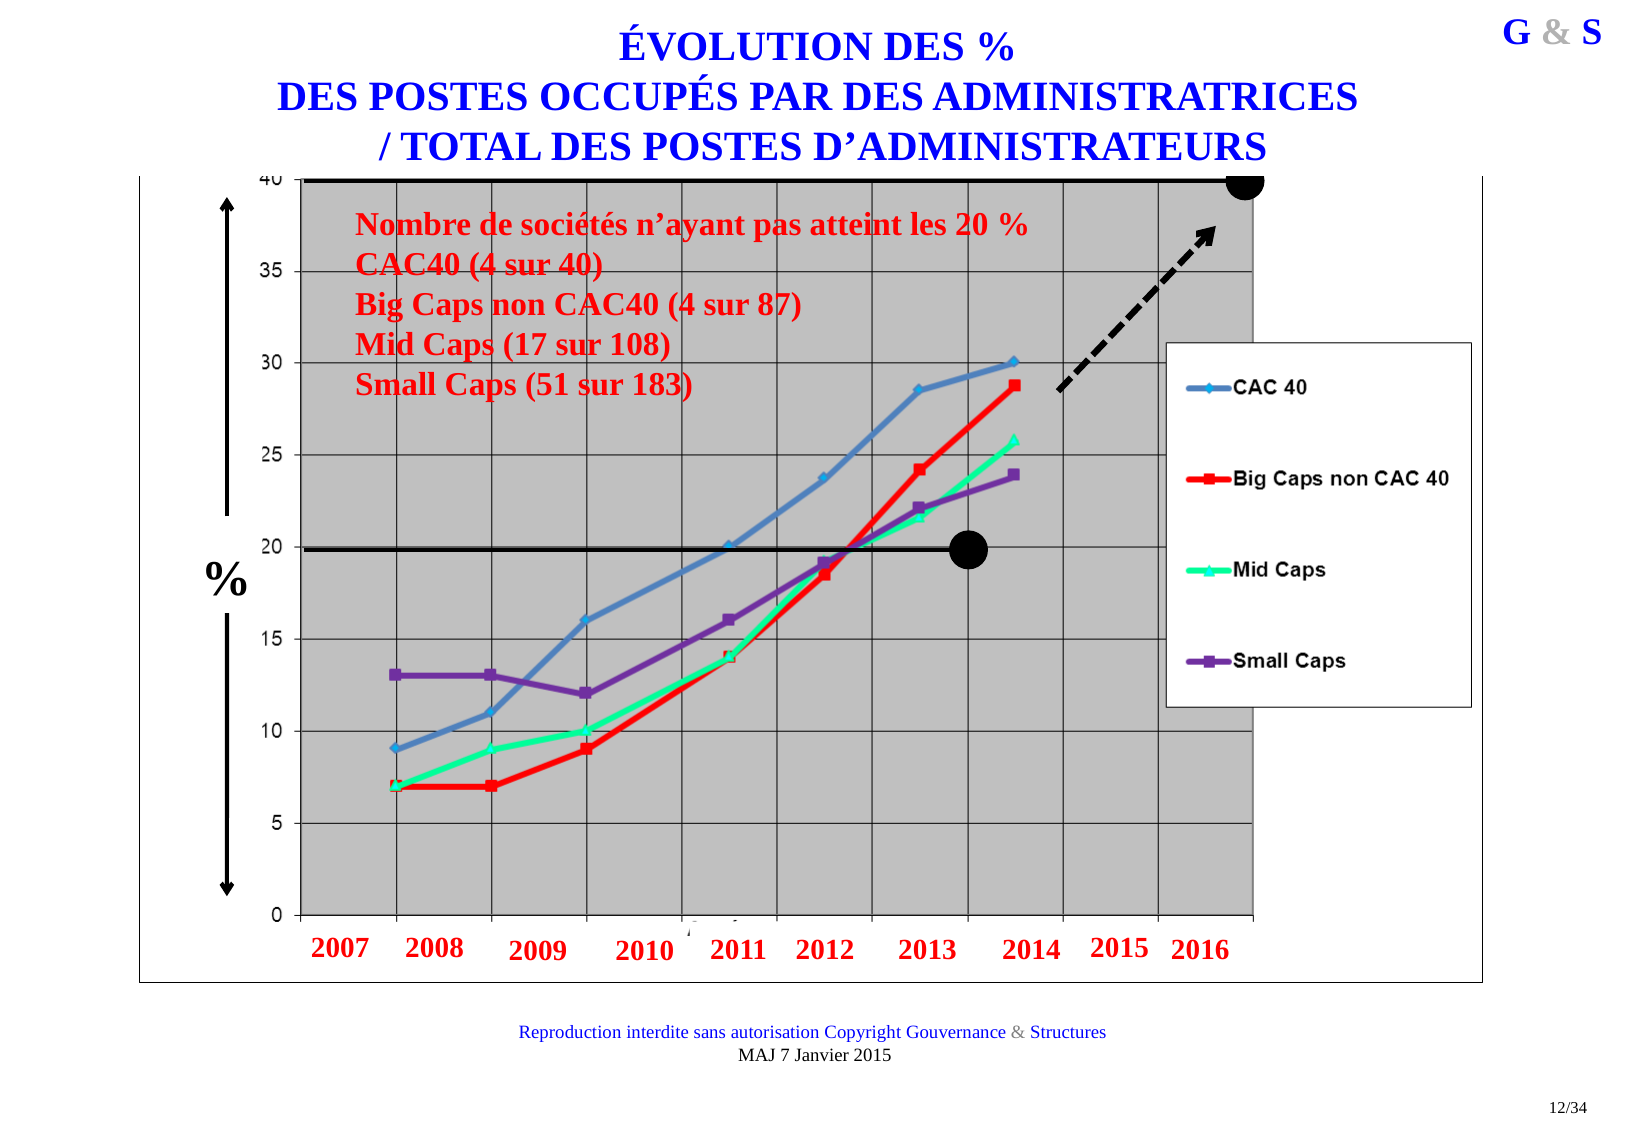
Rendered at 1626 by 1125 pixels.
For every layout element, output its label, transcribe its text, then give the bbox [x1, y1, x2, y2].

text_box ÉVOLUTION DES % DES POSTES OCCUPÉS PAR DES ADMINISTRATRICES / TOTAL DES POSTES D’ADMINISTRATEURS [138, 11, 1498, 176]
text_box Reproduction interdite sans autorisation Copyright Gouvernance & Structures MAJ 7 Janvier 2015 [112, 1012, 1513, 1100]
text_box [1057, 225, 1217, 392]
picture [138, 49, 1483, 984]
